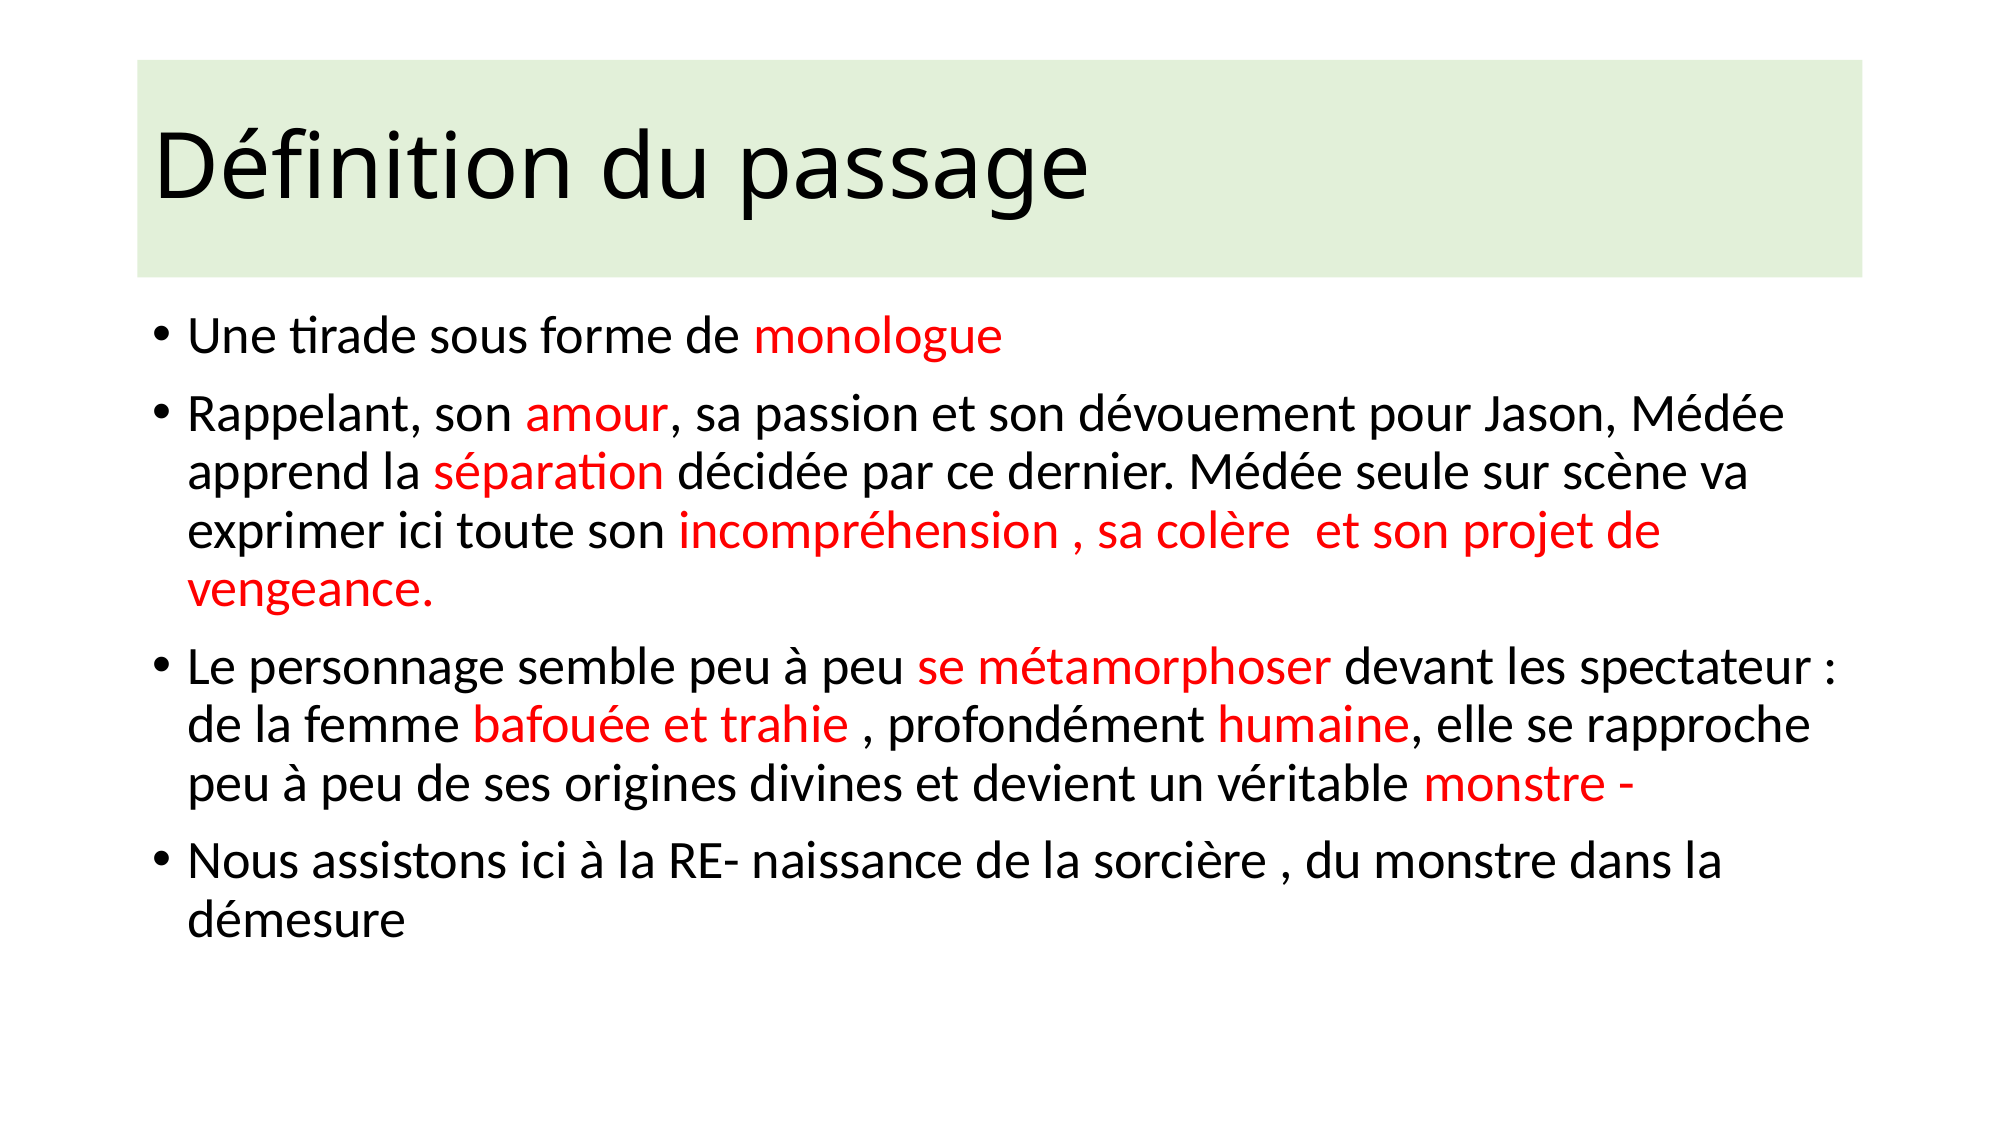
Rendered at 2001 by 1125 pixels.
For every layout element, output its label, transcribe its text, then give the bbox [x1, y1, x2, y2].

title Définition du passage [137, 59, 1863, 278]
list Une tirade sous forme de monologue Rappelant, son amour, sa passion et son dévouement pour Jason, Médée apprend la séparation décidée par ce dernier. Médée seule sur scène va exprimer ici toute son incompréhension , sa colère et son projet de vengeance. Le personnage semble peu à peu se métamorphoser devant les spectateur : de la femme bafouée et trahie , profondément humaine, elle se rapproche peu à peu de ses origines divines et devient un véritable monstre - Nous assistons ici à la RE- naissance de la sorcière , du monstre dans la démesure [137, 299, 1863, 1014]
